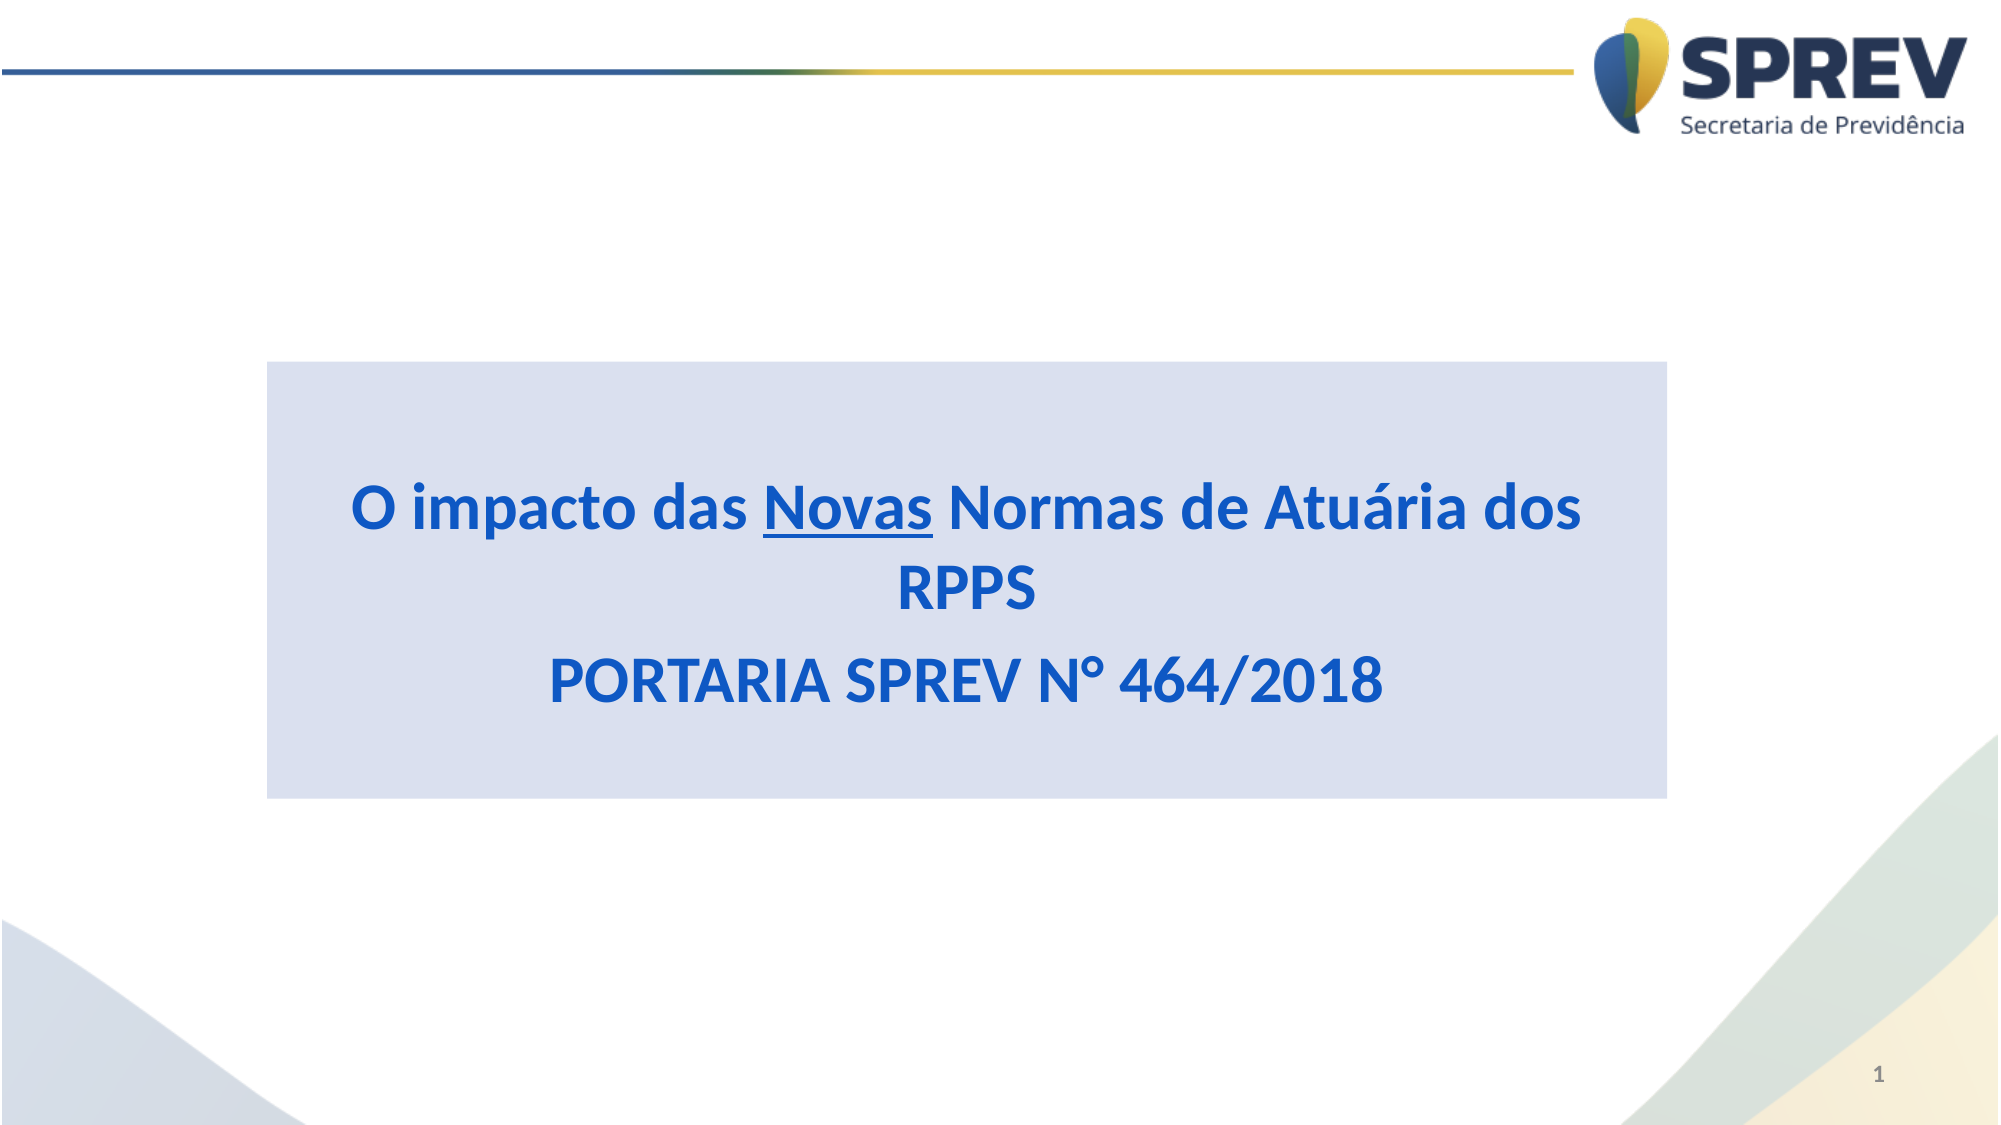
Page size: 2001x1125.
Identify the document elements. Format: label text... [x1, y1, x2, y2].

slide_number 1 [1433, 1042, 1900, 1103]
subtitle O impacto das Novas Normas de Atuária dos RPPS PORTARIA SPREV N° 464/2018 [267, 361, 1668, 799]
picture [2, 0, 1998, 1125]
